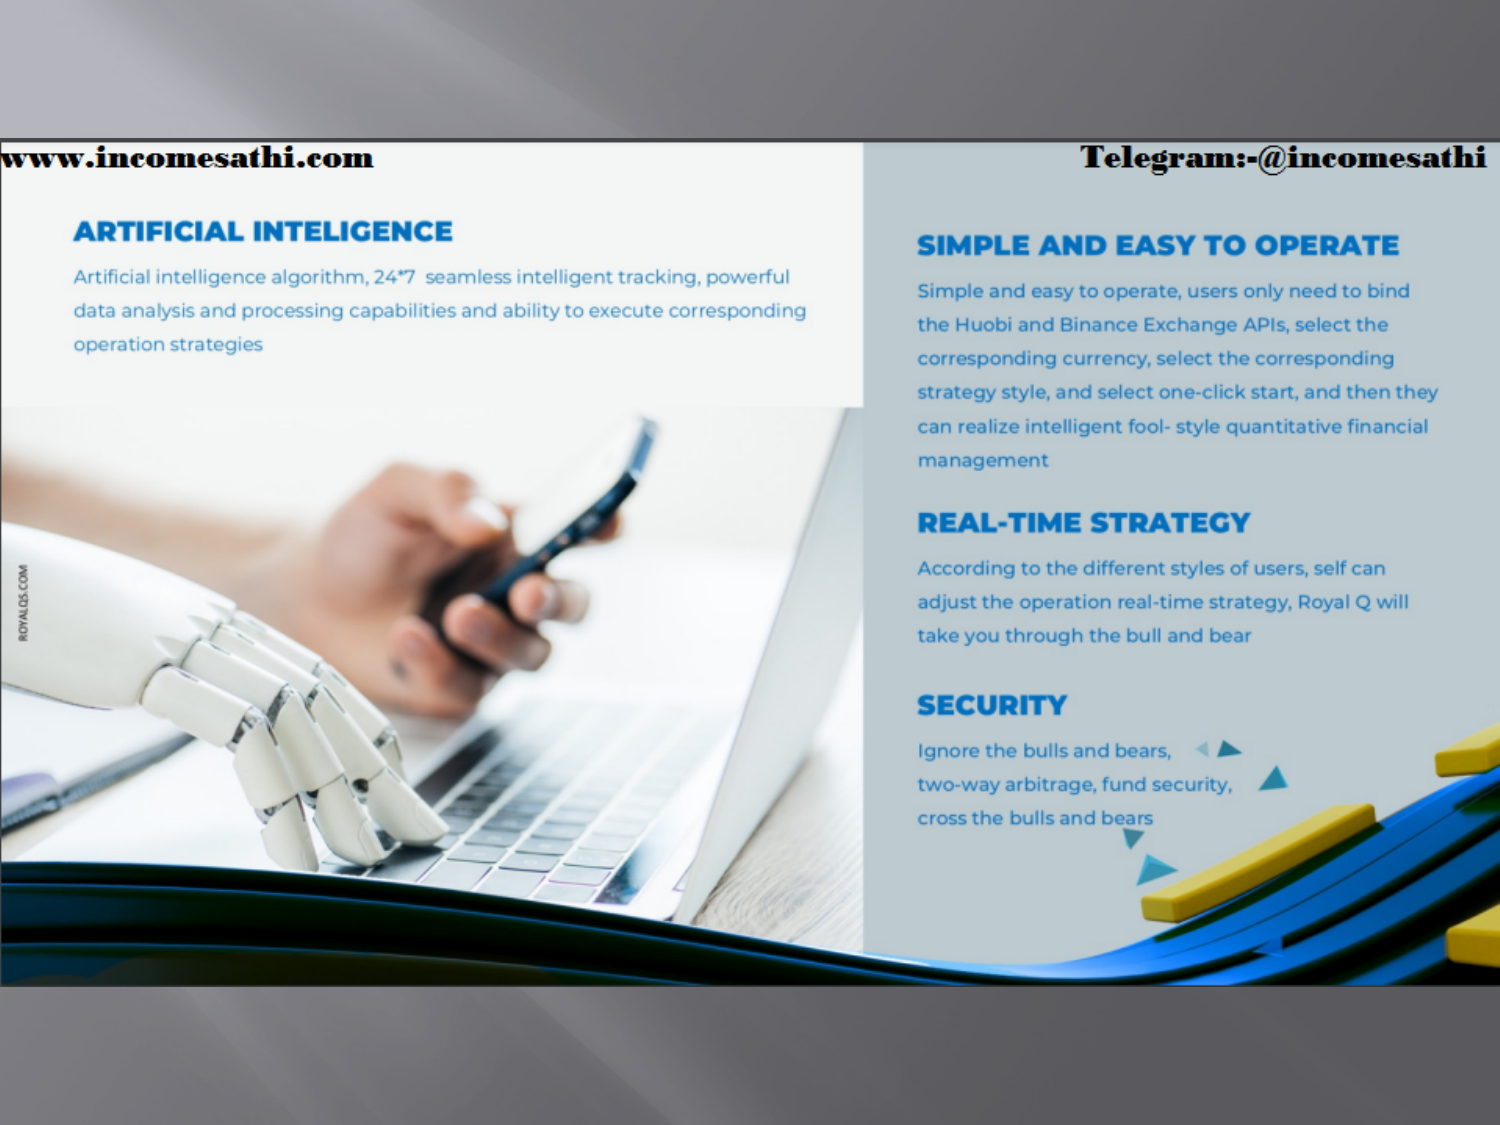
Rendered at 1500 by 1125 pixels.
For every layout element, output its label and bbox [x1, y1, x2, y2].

picture [0, 137, 1500, 988]
